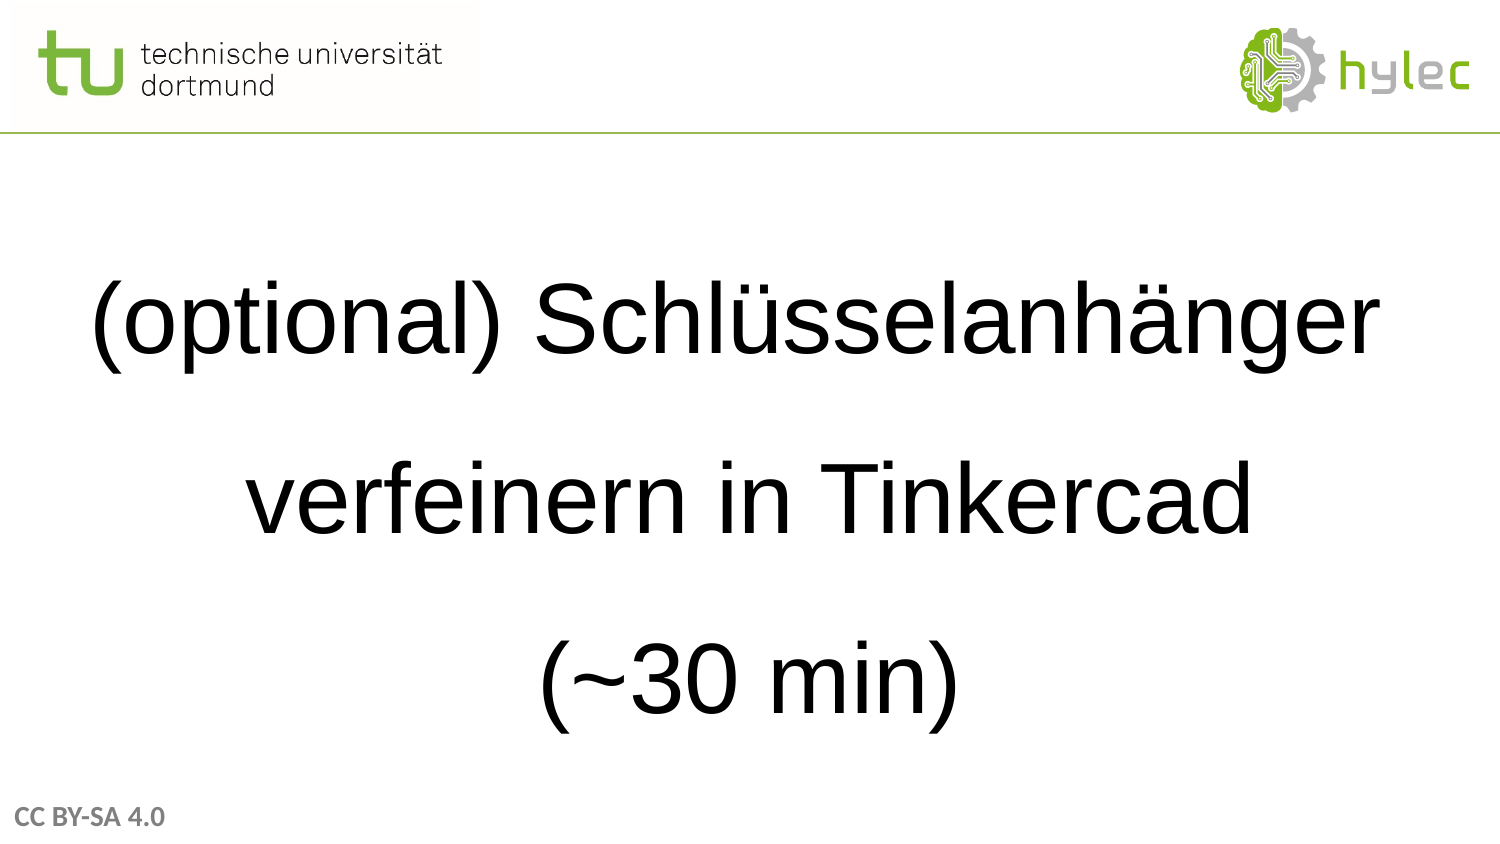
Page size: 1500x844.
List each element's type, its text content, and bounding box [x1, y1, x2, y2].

picture [10, 2, 479, 132]
list (optional) Schlüsselanhänger verfeinern in Tinkercad (~30 min) [41, 150, 1459, 777]
picture [1340, 44, 1469, 94]
picture [1236, 28, 1329, 114]
